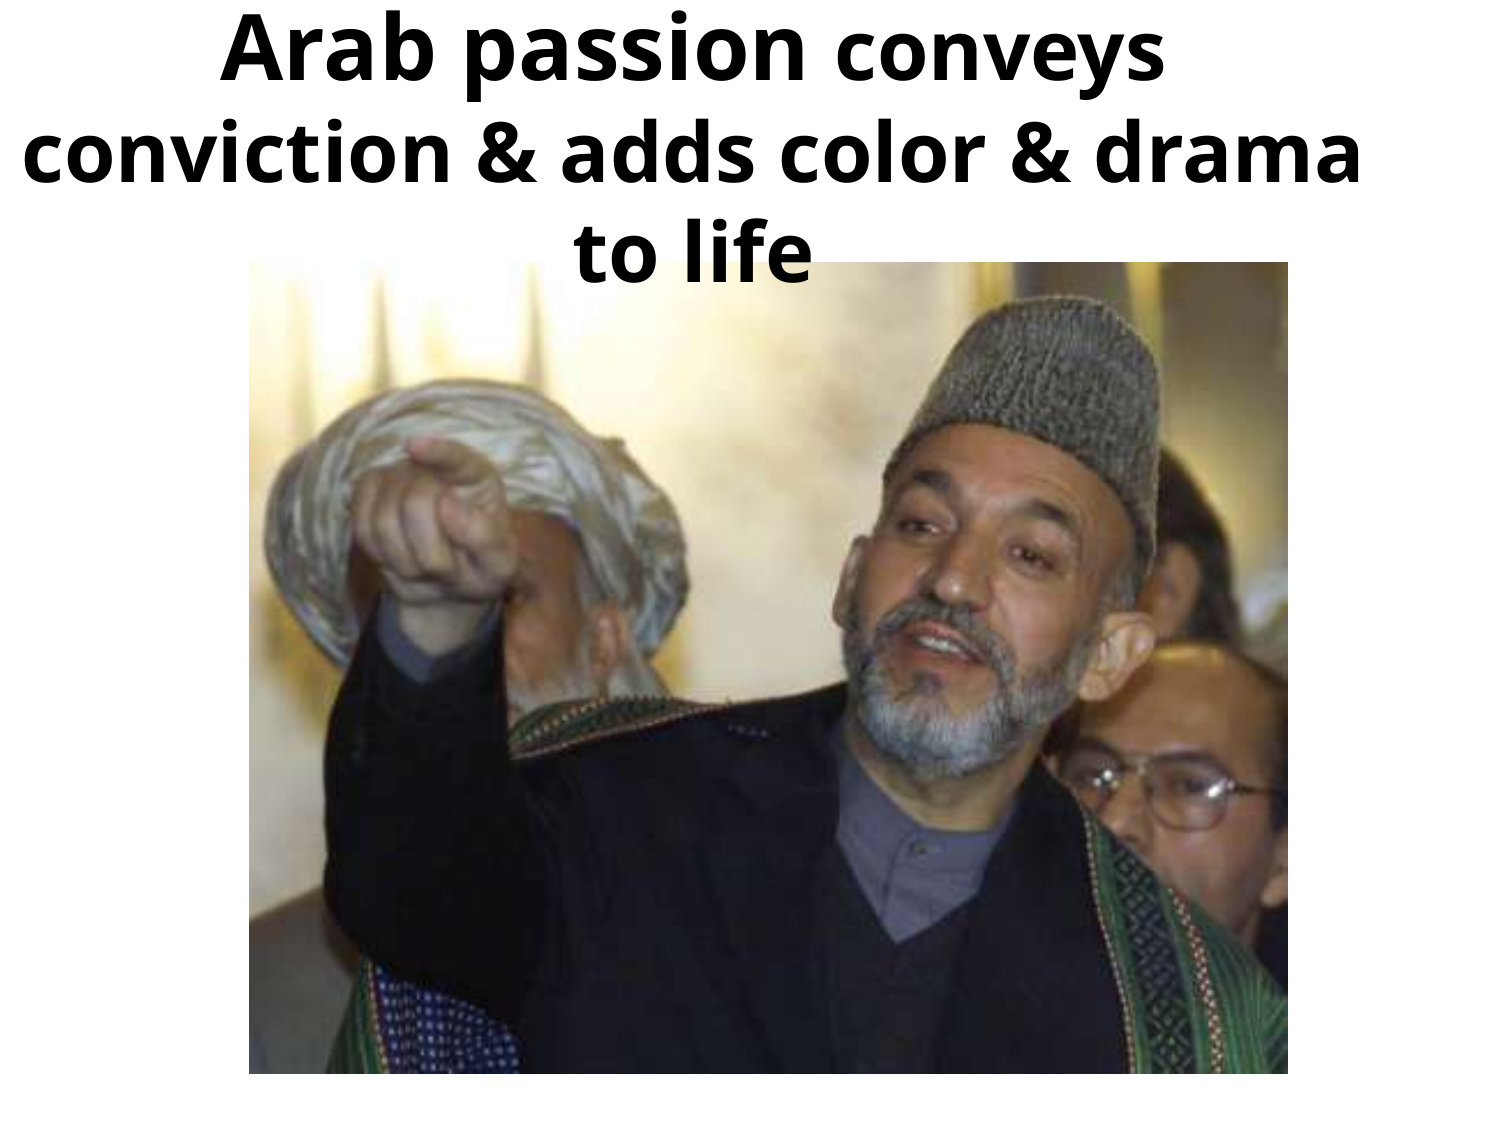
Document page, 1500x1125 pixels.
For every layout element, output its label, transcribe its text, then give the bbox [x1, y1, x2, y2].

picture [249, 262, 1288, 1075]
title Arab passion conveys conviction & adds color & drama to life [0, 0, 1388, 288]
